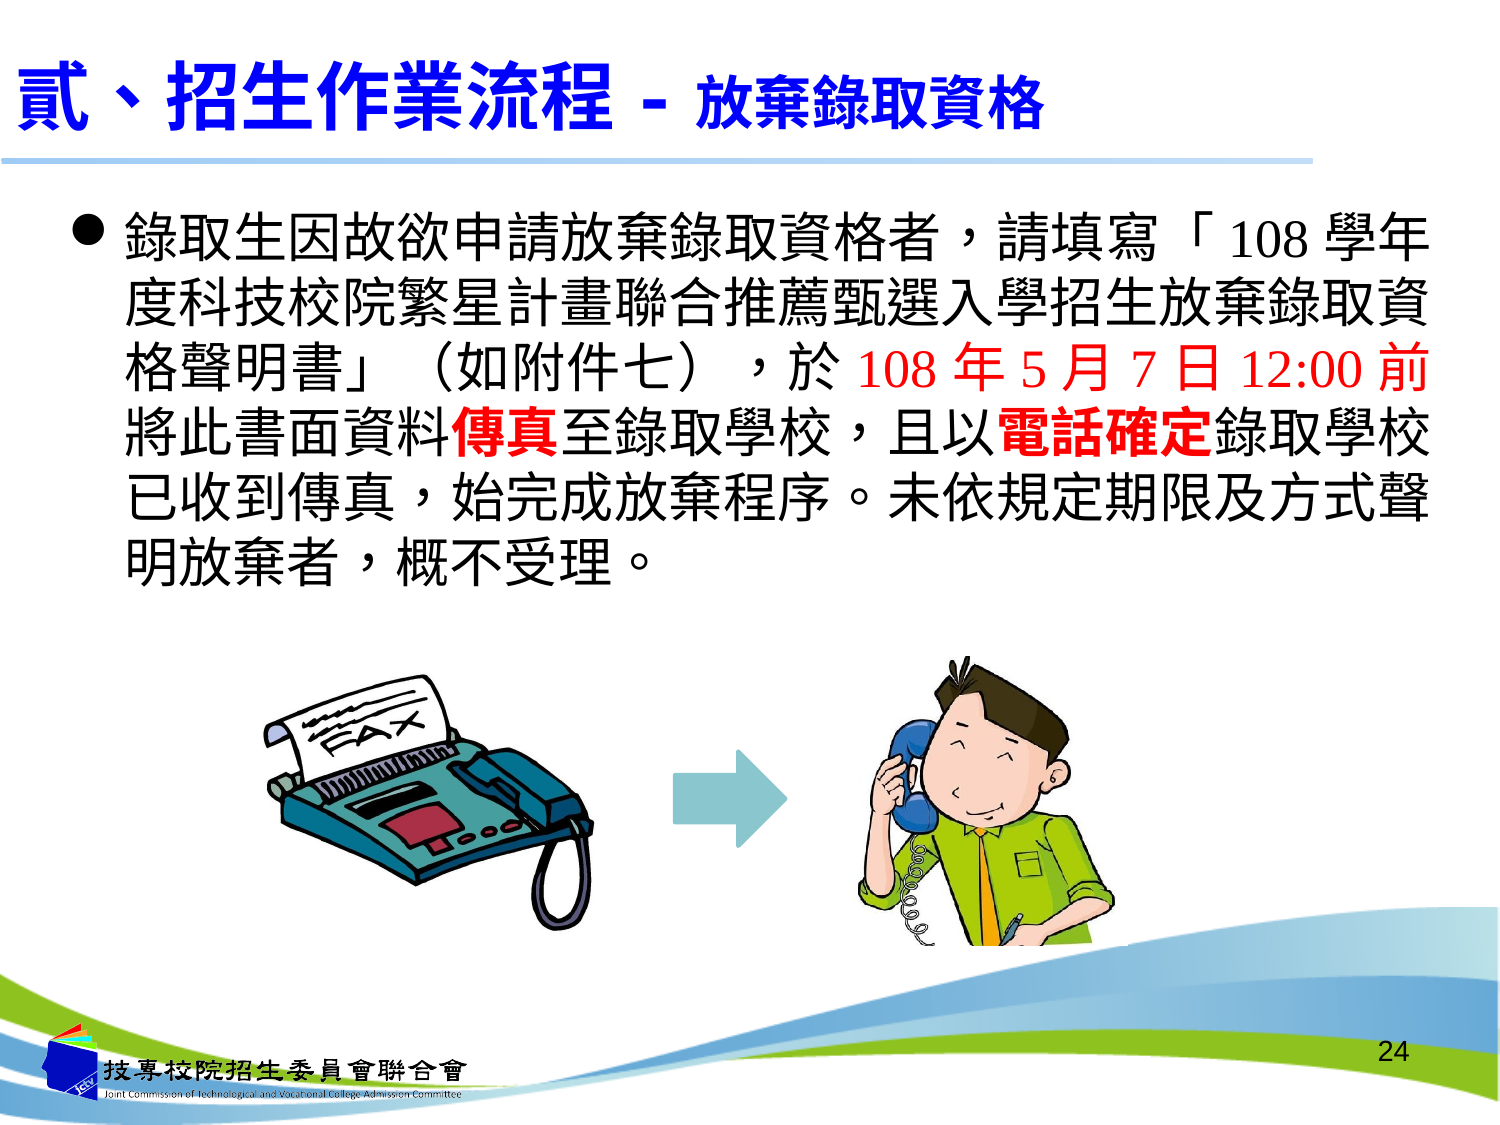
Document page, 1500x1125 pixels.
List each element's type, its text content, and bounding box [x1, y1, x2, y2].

slide_number 24 [1074, 1024, 1426, 1103]
list 錄取生因故欲申請放棄錄取資格者，請填寫「108學年度科技校院繁星計畫聯合推薦甄選入學招生放棄錄取資格聲明書」（如附件七），於108年5月7日12:00前將此書面資料傳真至錄取學校，且以電話確定錄取學校已收到傳真，始完成放棄程序。未依規定期限及方式聲明放棄者，概不受理。 [52, 196, 1448, 646]
picture [0, 656, 1500, 1125]
title 貳、招生作業流程-放棄錄取資格 [0, 42, 1351, 147]
text_box [672, 749, 788, 848]
